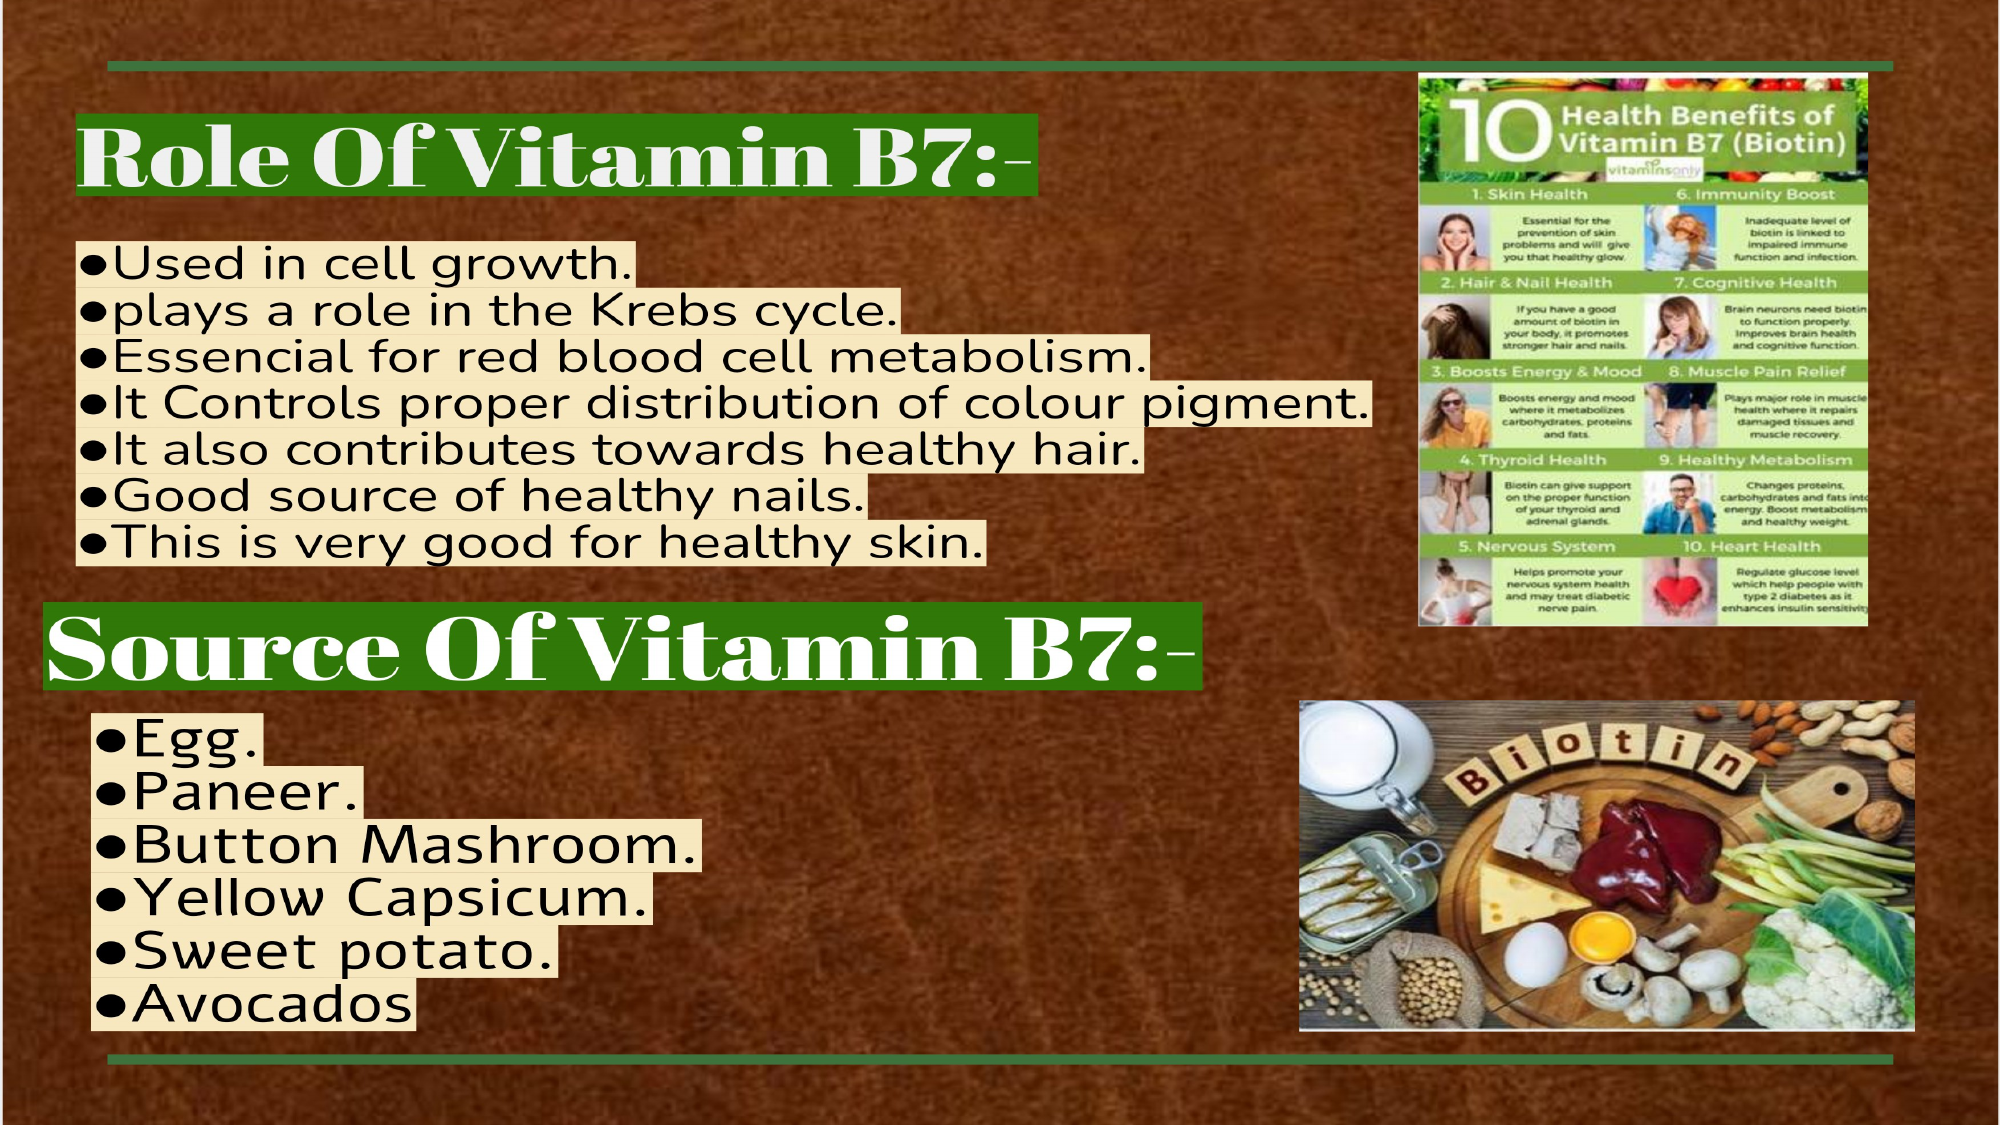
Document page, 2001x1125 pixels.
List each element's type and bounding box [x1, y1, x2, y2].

list [0, 0, 2000, 1125]
